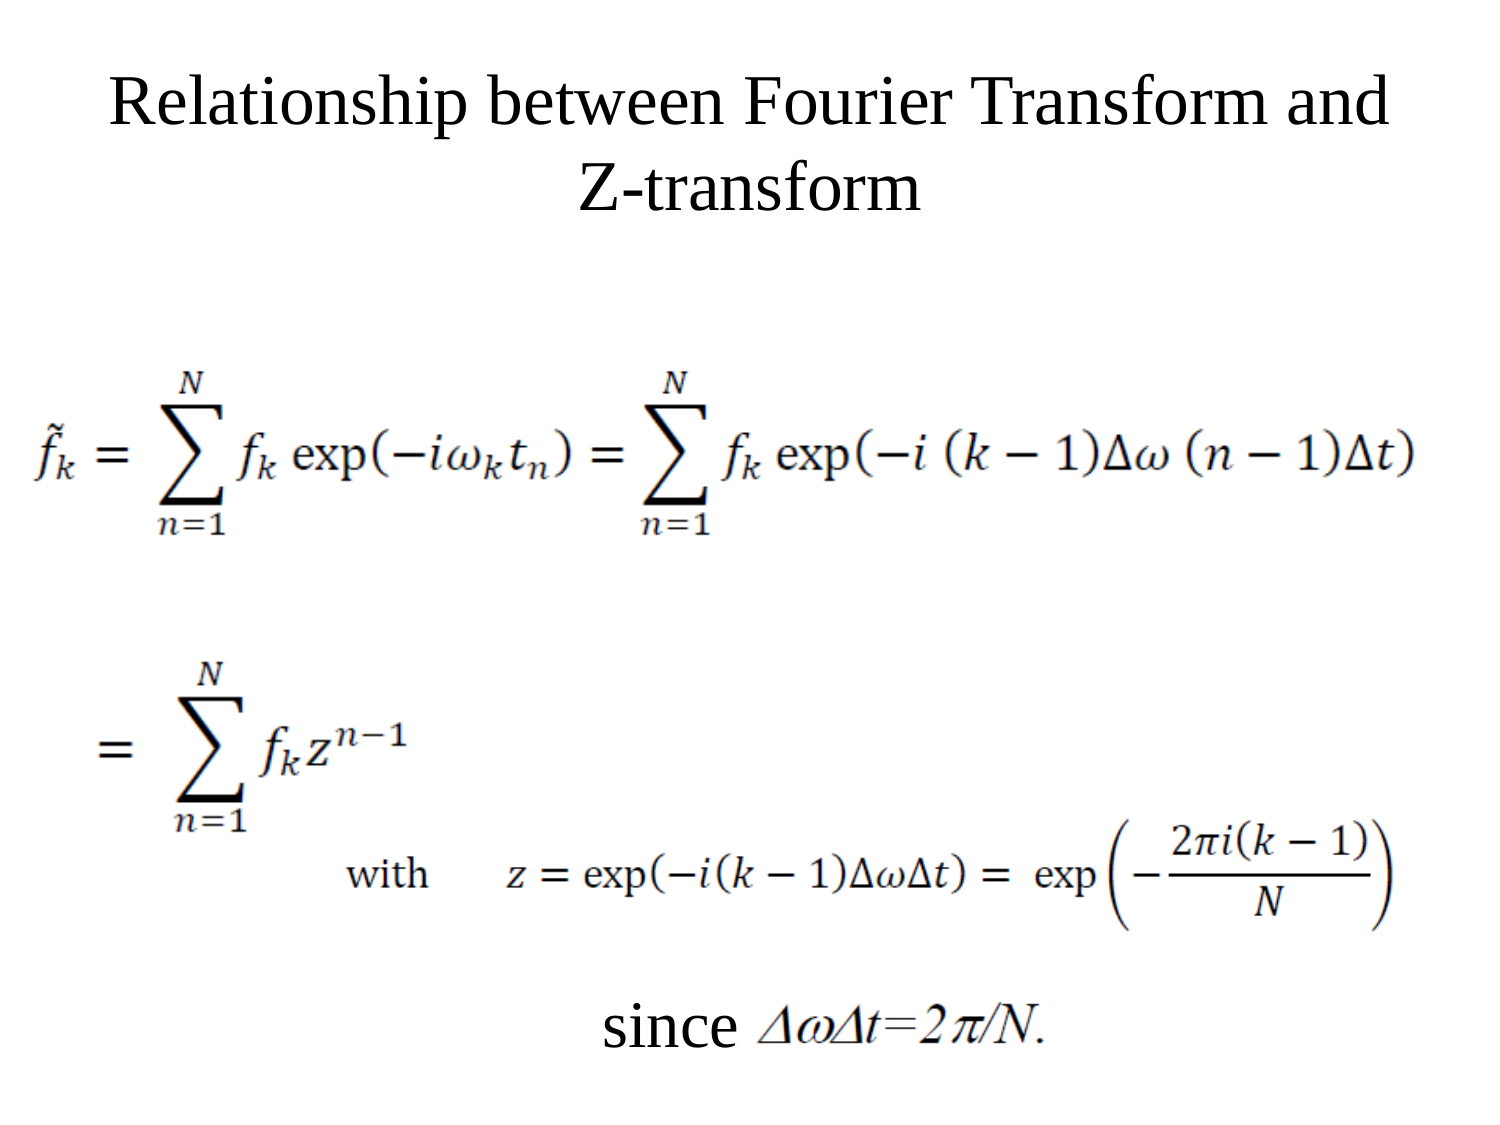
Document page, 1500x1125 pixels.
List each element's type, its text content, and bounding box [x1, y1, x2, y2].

text_box since [508, 985, 732, 1071]
title Relationship between Fourier Transform and Z-transform [75, 45, 1425, 233]
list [0, 312, 1462, 601]
picture [84, 624, 1426, 1088]
